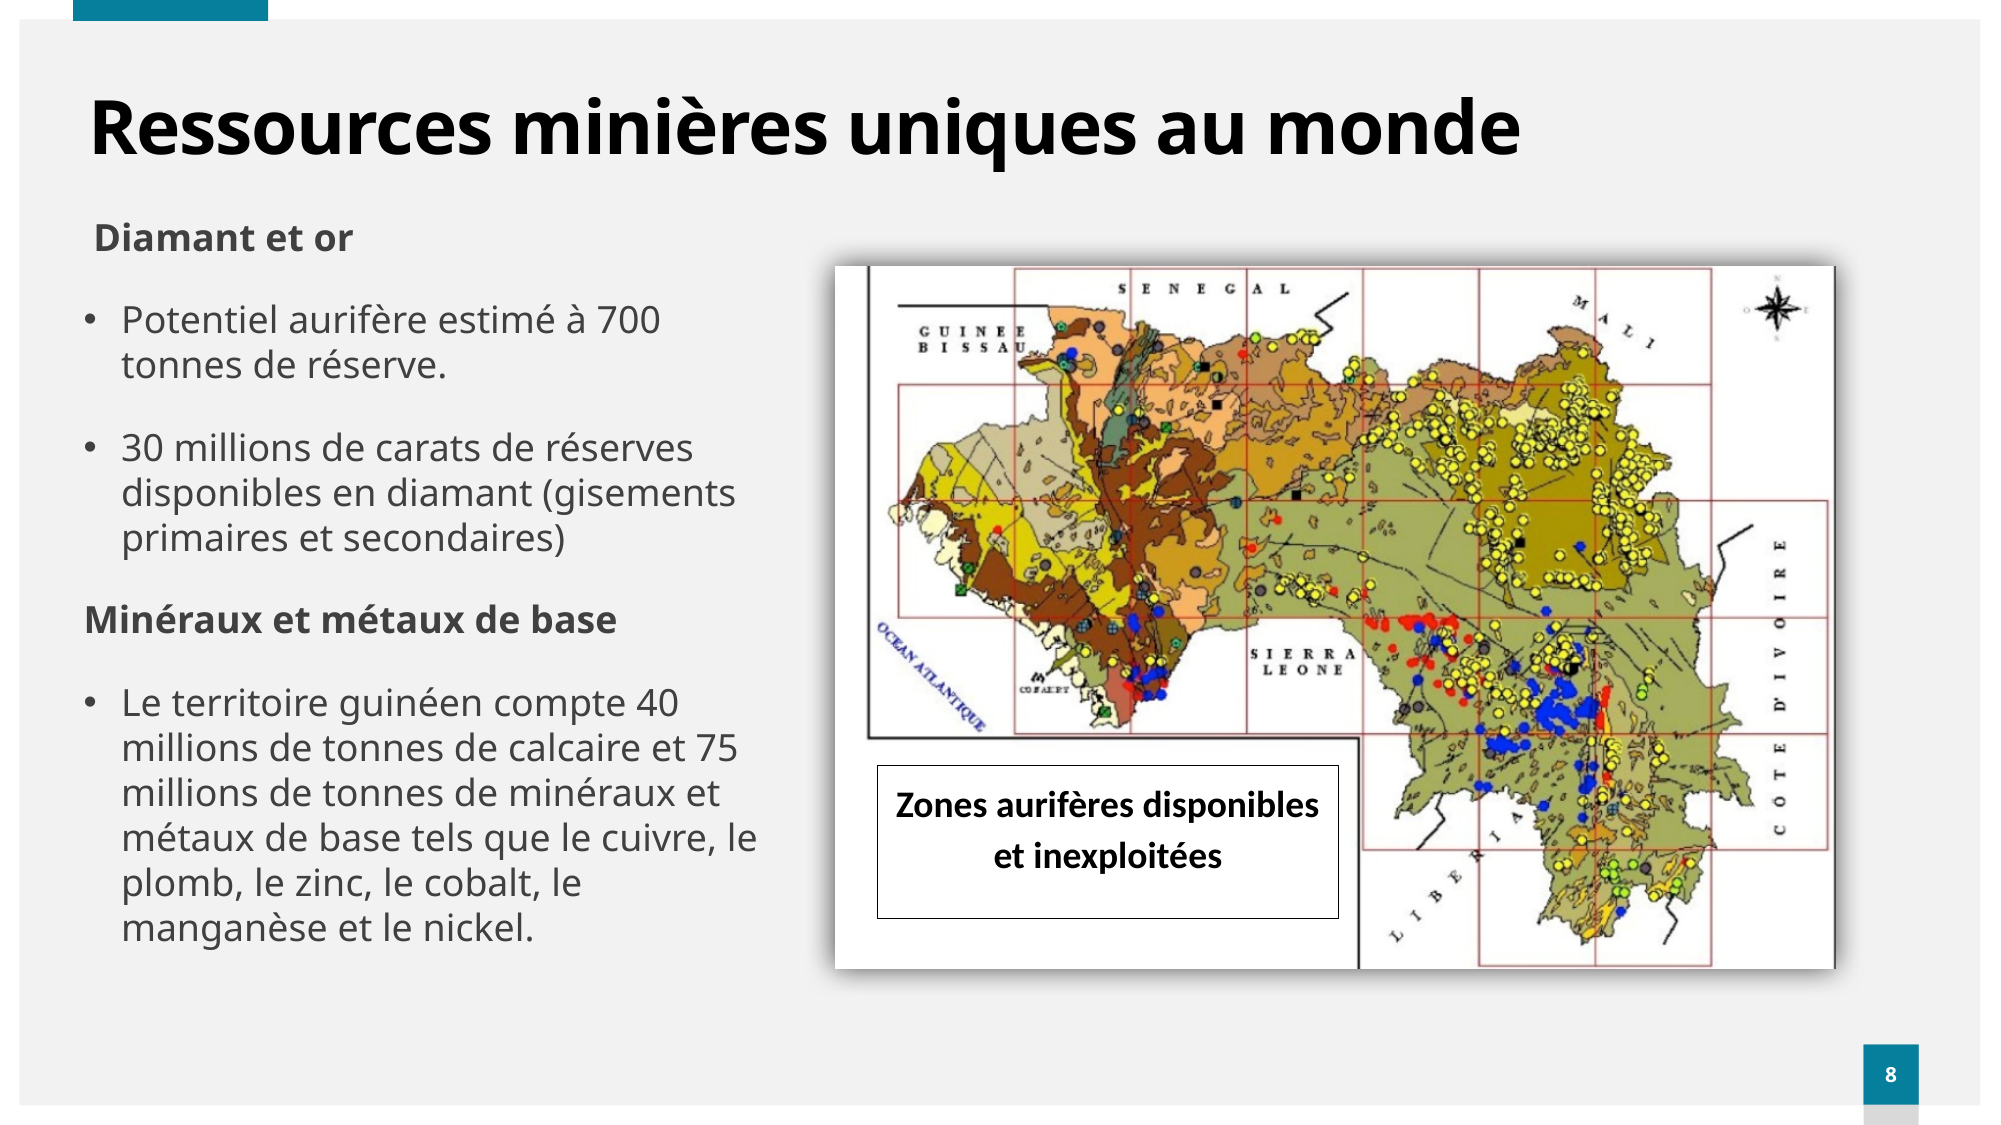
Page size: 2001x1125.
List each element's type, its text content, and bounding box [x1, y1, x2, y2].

picture [835, 117, 1836, 1118]
text_box Zones aurifères disponibles et inexploitées [877, 765, 984, 919]
list Diamant et or Potentiel aurifère estimé à 700 tonnes de réserve. 30 millions de carats de réserves disponibles en diamant (gisements primaires et secondaires) Minéraux et métaux de base Le territoire guinéen compte 40 millions de tonnes de calcaire et 75 millions de tonnes de minéraux et métaux de base tels que le cuivre, le plomb, le zinc, le cobalt, le manganèse et le nickel. [68, 206, 786, 1030]
title Ressources minières uniques au monde [73, 82, 1907, 179]
